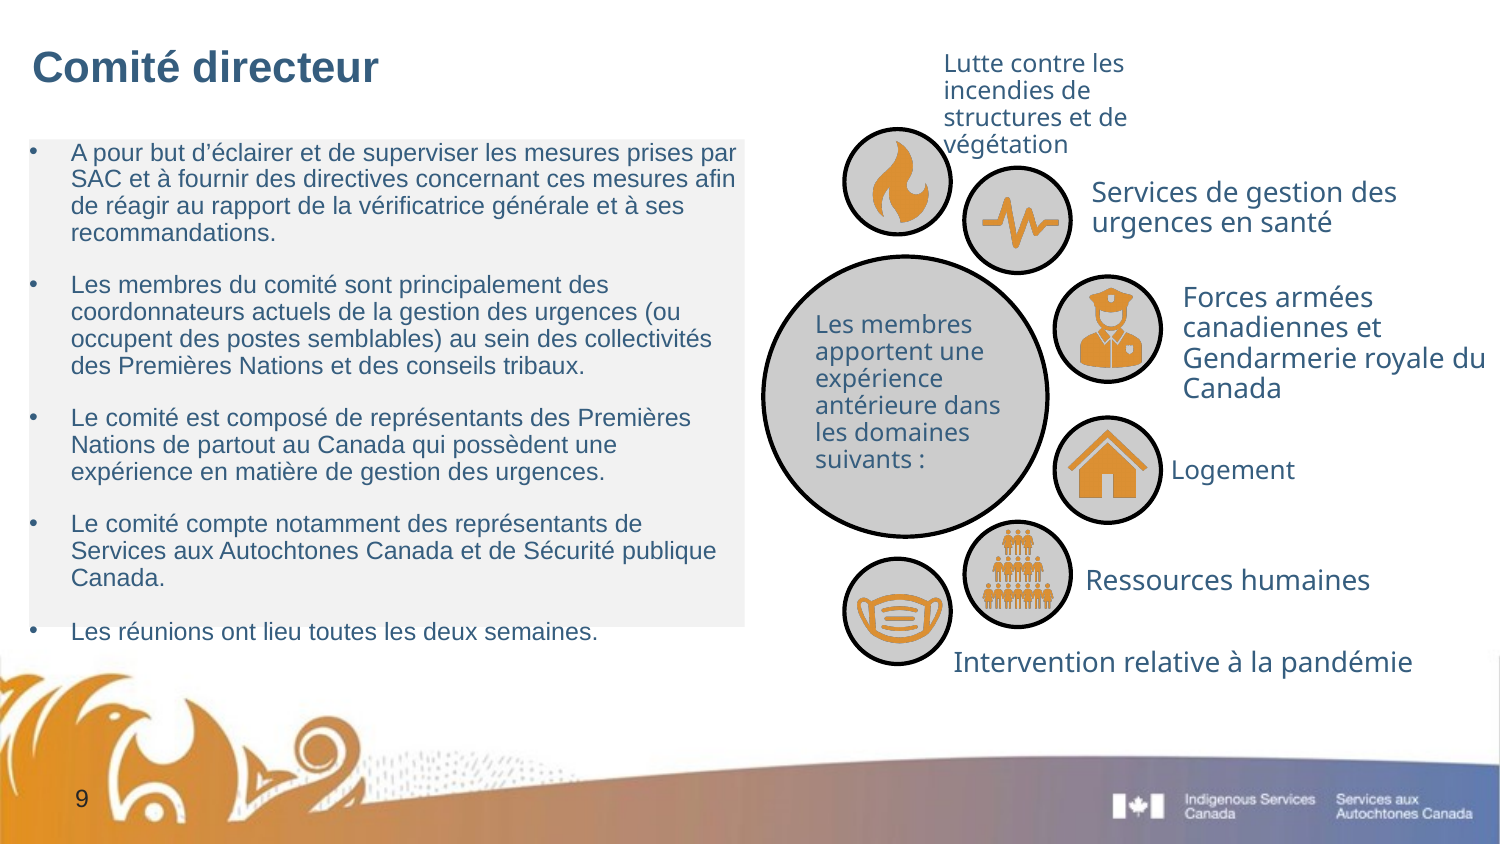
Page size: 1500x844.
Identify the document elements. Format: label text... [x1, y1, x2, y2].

text_box [1065, 546, 1071, 603]
text_box Lutte contre les incendies de structures et de végétation [928, 43, 1213, 167]
text_box [962, 192, 970, 249]
text_box [1052, 448, 1057, 492]
text_box [1079, 277, 1136, 282]
text_box [987, 620, 1049, 630]
text_box Forces armées canadiennes et Gendarmerie royale du Canada [1167, 277, 1500, 412]
text_box [842, 153, 850, 210]
text_box [745, 387, 913, 540]
text_box [996, 519, 1040, 524]
text_box [962, 550, 968, 599]
text_box [842, 585, 849, 638]
text_box [1036, 336, 1050, 457]
text_box Intervention relative à la pandémie [938, 640, 1500, 727]
text_box [986, 167, 1049, 175]
text_box Services de gestion des urgences en santé [1076, 170, 1500, 277]
text_box [1079, 517, 1137, 525]
text_box [859, 556, 936, 572]
text_box Ressources humaines [1070, 558, 1500, 640]
text_box [761, 254, 1015, 494]
text_box A pour but d’éclairer et de superviser les mesures prises par SAC et à fournir des directives concernant ces mesures afin de réagir au rapport de la vérificatrice générale et à ses recommandations. Les membres du comité sont principalement des coordonnateurs actuels de la gestion des urgences (ou occupent des postes semblables) au sein des collectivités des Premières Nations et des conseils tribaux. Le comité est composé de représentants des Premières Nations de partout au Canada qui possèdent une expérience en matière de gestion des urgences. Le comité compte notamment des représentants de Services aux Autochtones Canada et de Sécurité publique Canada. Les réunions ont lieu toutes les deux semaines. [29, 139, 745, 627]
text_box Logement [1156, 449, 1321, 531]
text_box [1160, 311, 1164, 347]
title Comité directeur [32, 41, 1321, 79]
text_box [830, 518, 981, 539]
text_box [868, 126, 927, 135]
text_box [1052, 301, 1060, 357]
picture [0, 0, 1500, 844]
text_box Les membres apportent une expérience antérieure dans les domaines suivants : [800, 304, 1036, 518]
